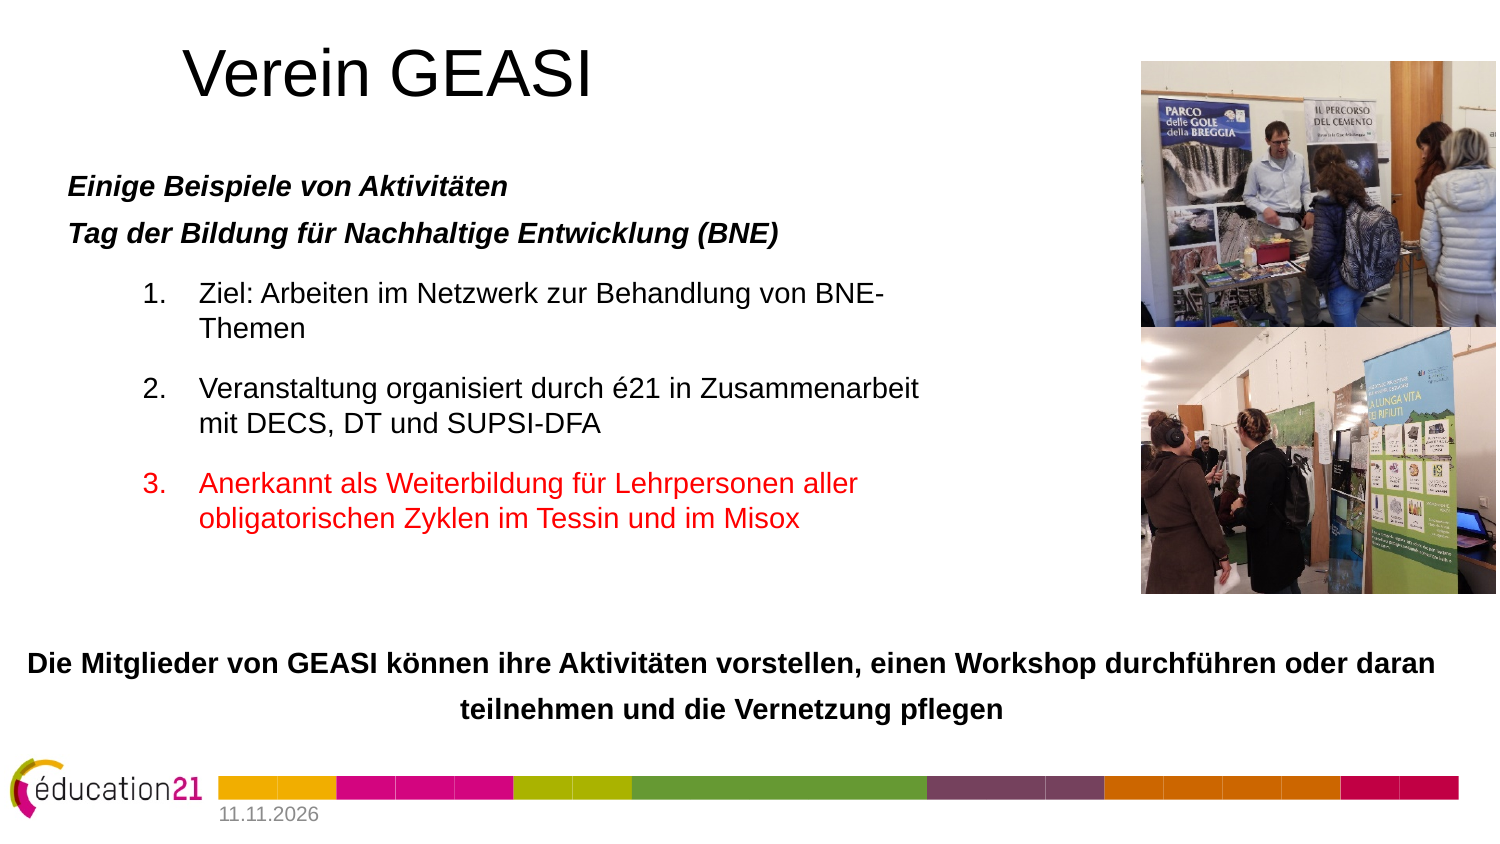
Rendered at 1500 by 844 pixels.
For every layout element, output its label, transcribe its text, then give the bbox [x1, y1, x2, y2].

picture [1140, 61, 1496, 594]
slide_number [218, 799, 361, 827]
picture [4, 754, 207, 822]
title Verein GEASI [183, 29, 1424, 135]
text_box Die Mitglieder von GEASI können ihre Aktivitäten vorstellen, einen Workshop durchführen oder daran teilnehmen und die Vernetzung pflegen [12, 634, 1452, 753]
text_box Einige Beispiele von Aktivitäten Tag der Bildung für Nachhaltige Entwicklung (BNE) Ziel: Arbeiten im Netzwerk zur Behandlung von BNE-Themen Veranstaltung organisiert durch é21 in Zusammenarbeit mit DECS, DT und SUPSI-DFA Anerkannt als Weiterbildung für Lehrpersonen aller obligatorischen Zyklen im Tessin und im Misox [53, 159, 975, 634]
